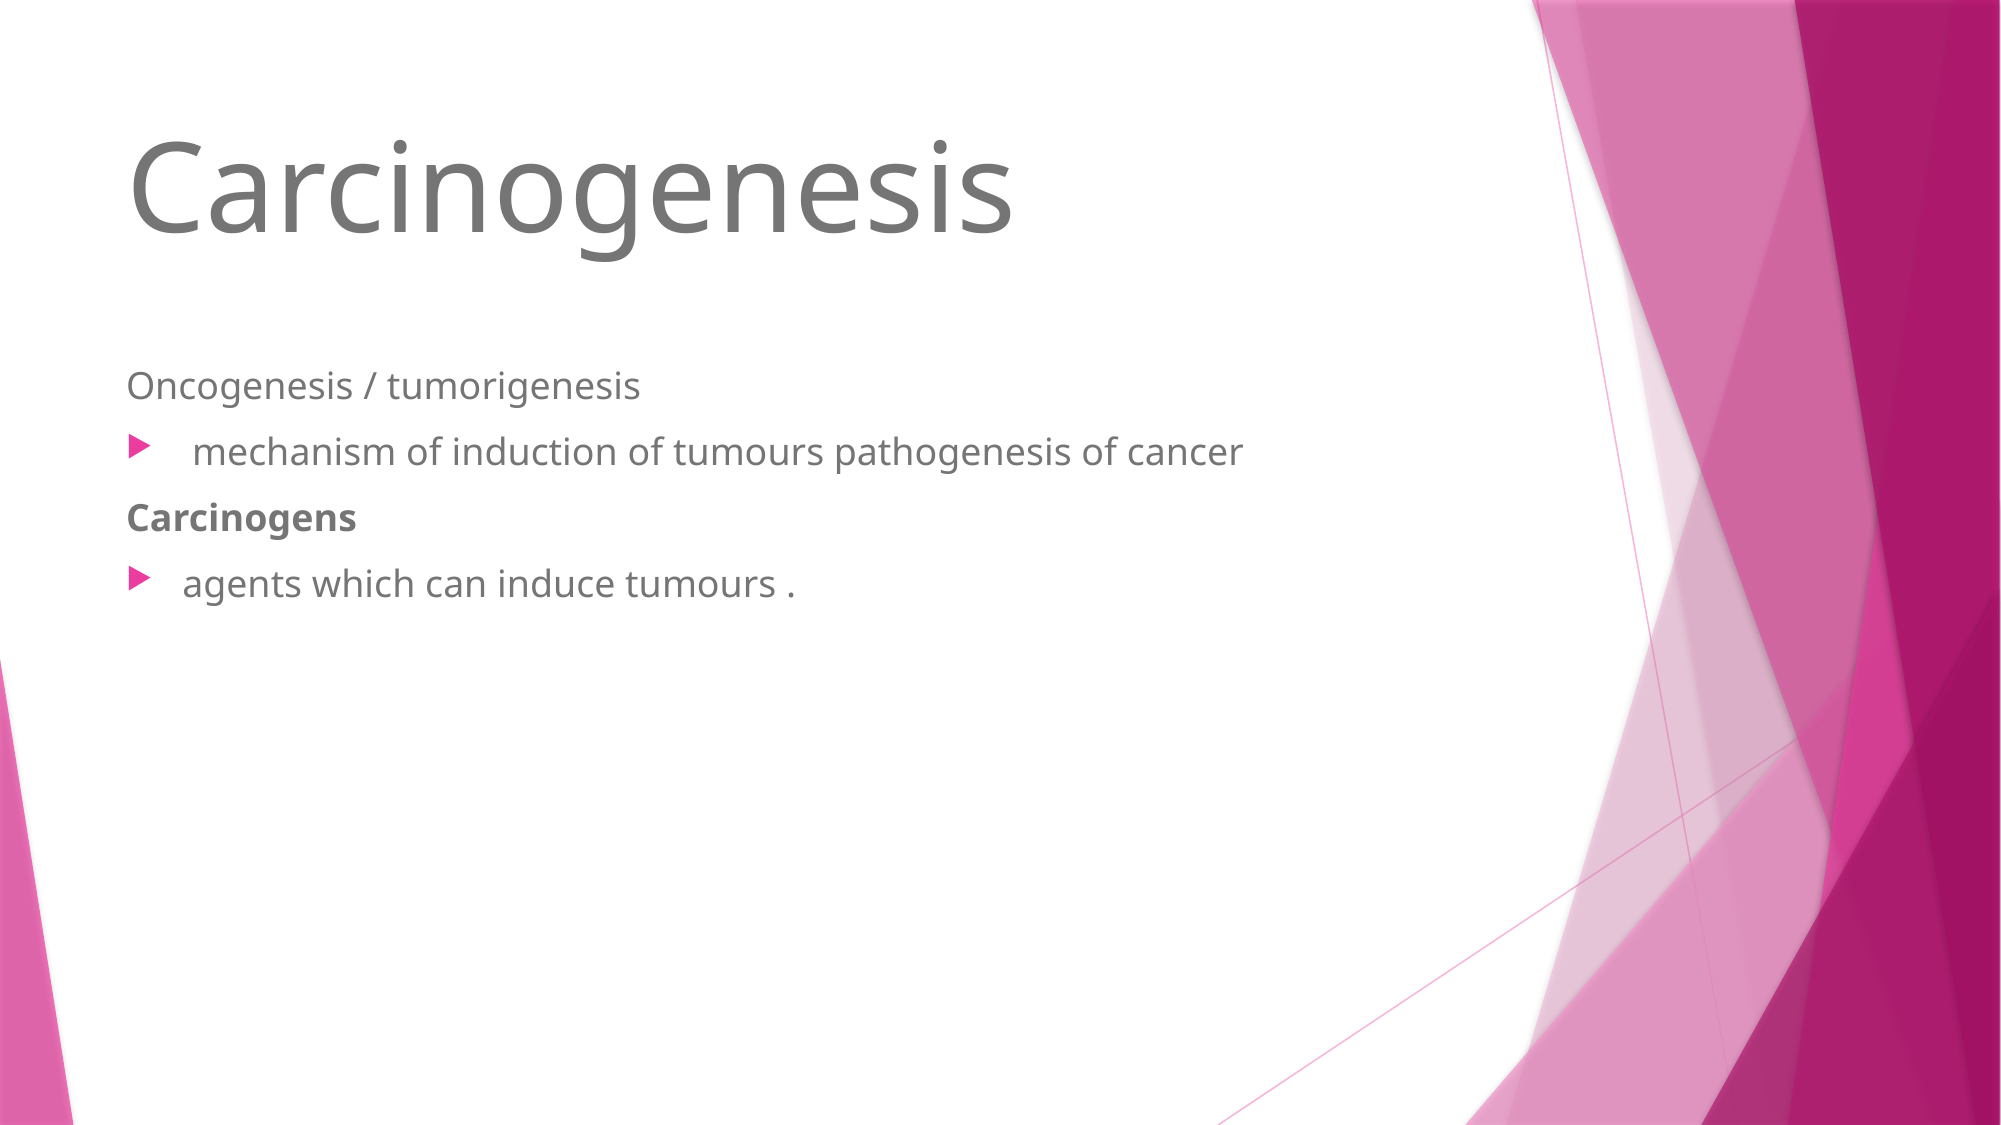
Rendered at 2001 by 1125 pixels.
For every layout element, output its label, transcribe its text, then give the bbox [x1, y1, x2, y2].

title Carcinogenesis [111, 99, 1522, 317]
list Oncogenesis / tumorigenesis mechanism of induction of tumours pathogenesis of cancer Carcinogens agents which can induce tumours . [111, 354, 1522, 992]
